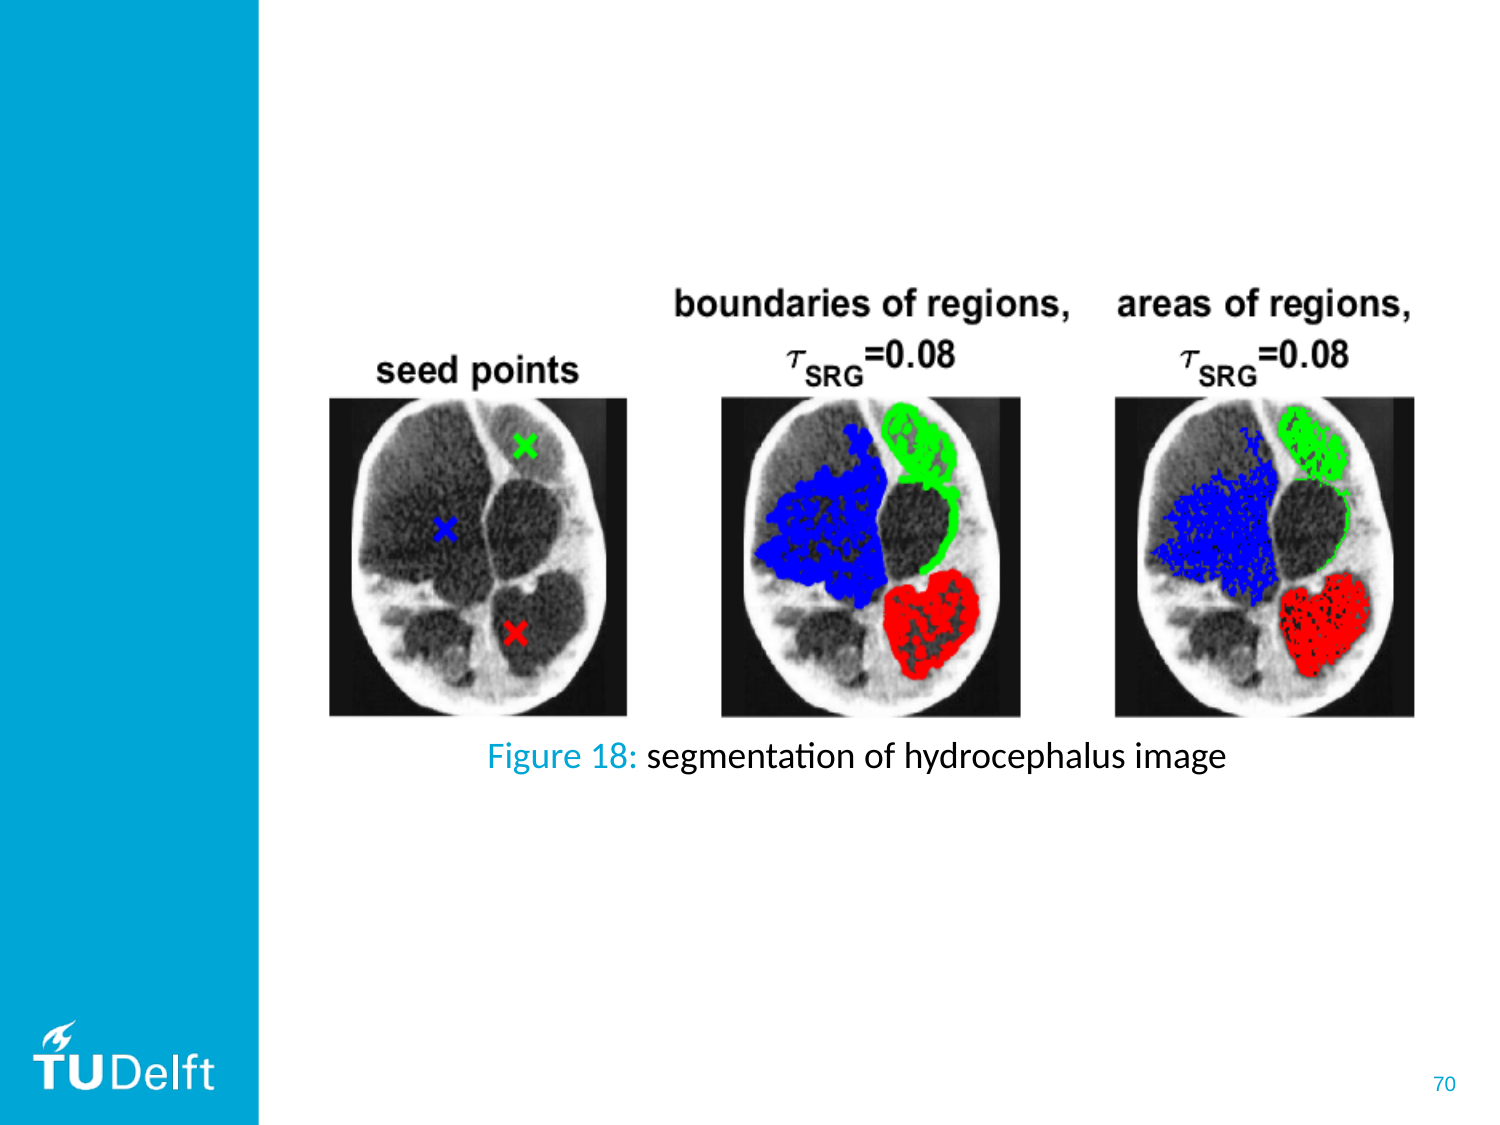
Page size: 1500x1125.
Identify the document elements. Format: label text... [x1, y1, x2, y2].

picture [319, 274, 1429, 731]
text_box Figure 18: segmentation of hydrocephalus image [472, 738, 1243, 784]
